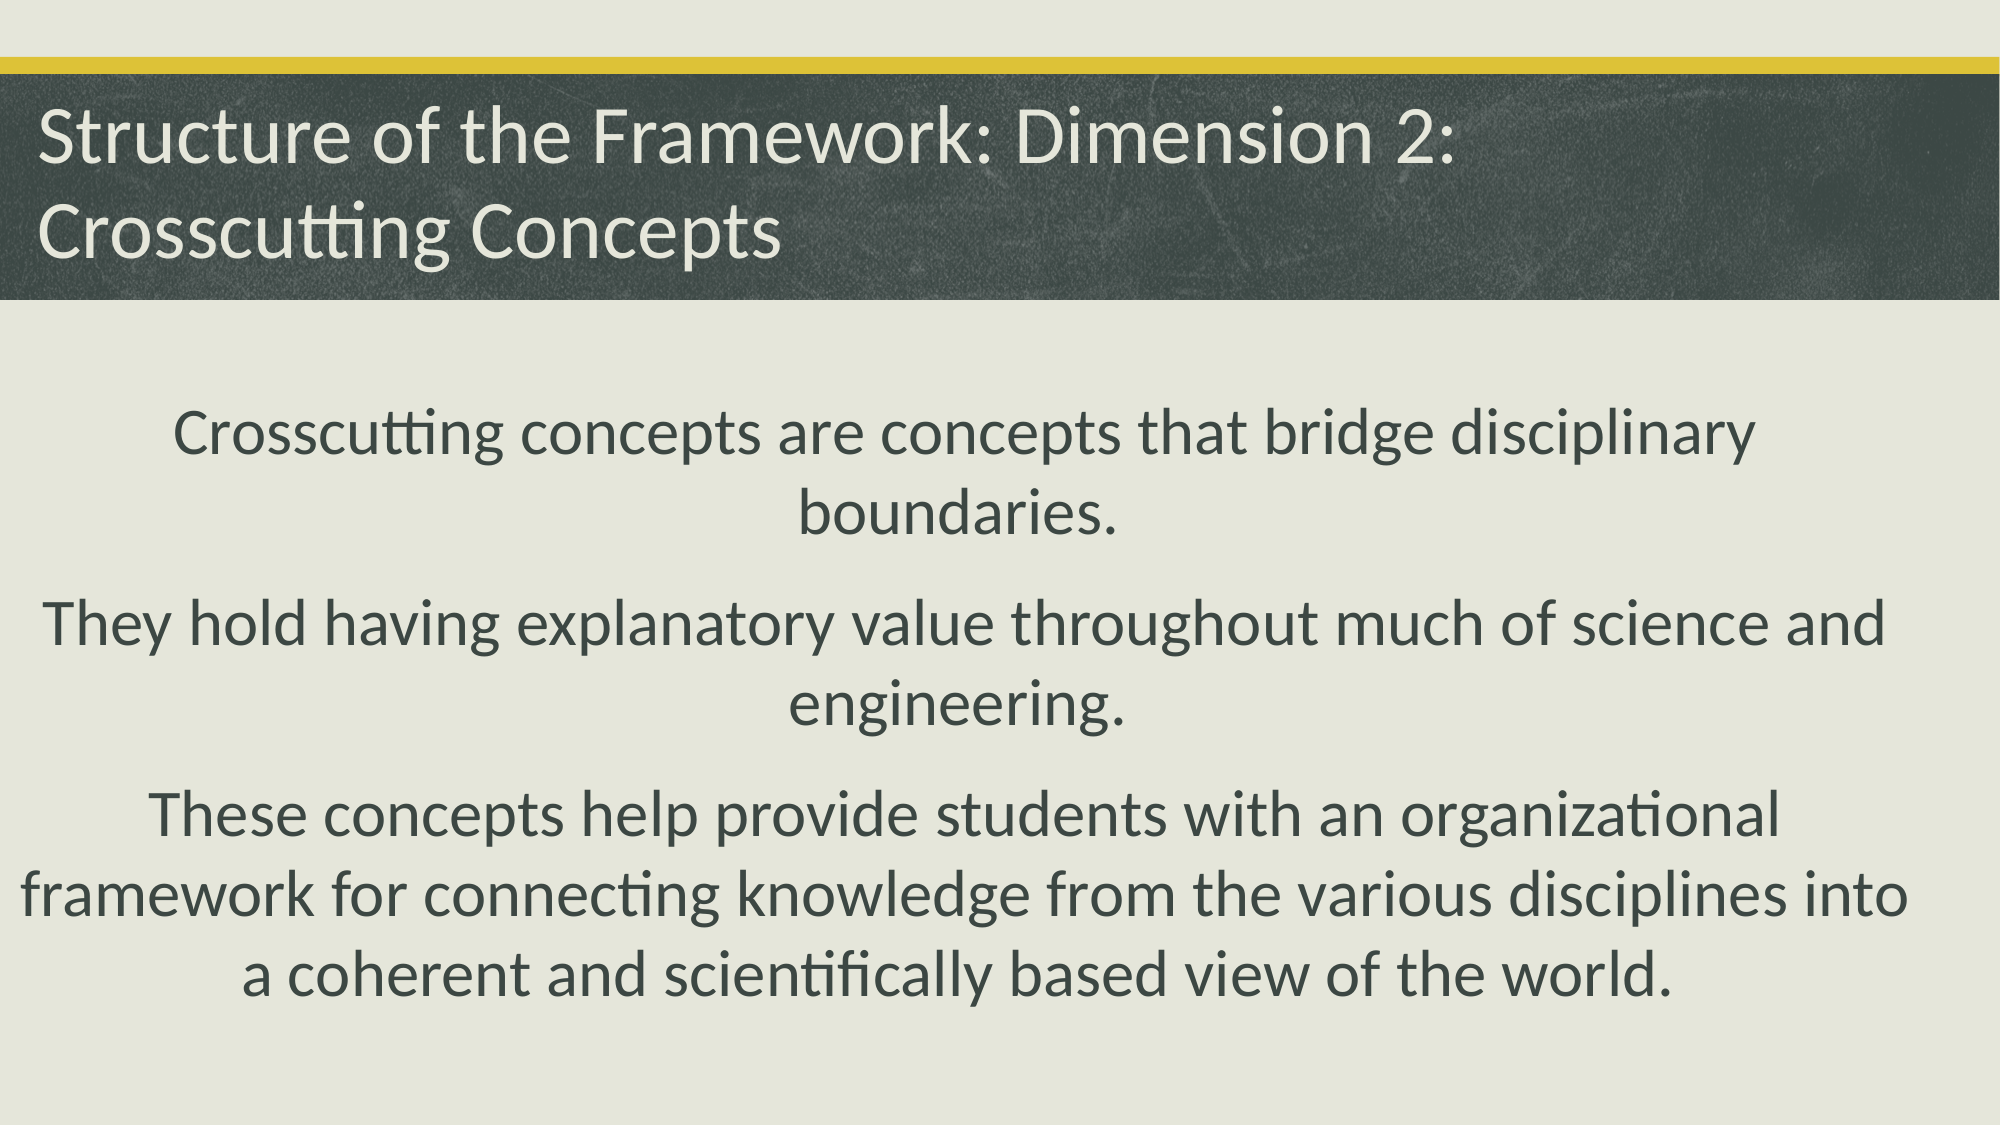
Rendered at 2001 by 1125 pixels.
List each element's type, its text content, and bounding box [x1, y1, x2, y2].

picture [0, 74, 2000, 300]
title Structure of the Framework: Dimension 2: Crosscutting Concepts [22, 70, 1602, 295]
list Crosscutting concepts are concepts that bridge disciplinary boundaries. They hold having explanatory value throughout much of science and engineering. These concepts help provide students with an organizational framework for connecting knowledge from the various disciplines into a coherent and scientifically based view of the world. [0, 380, 1932, 1034]
